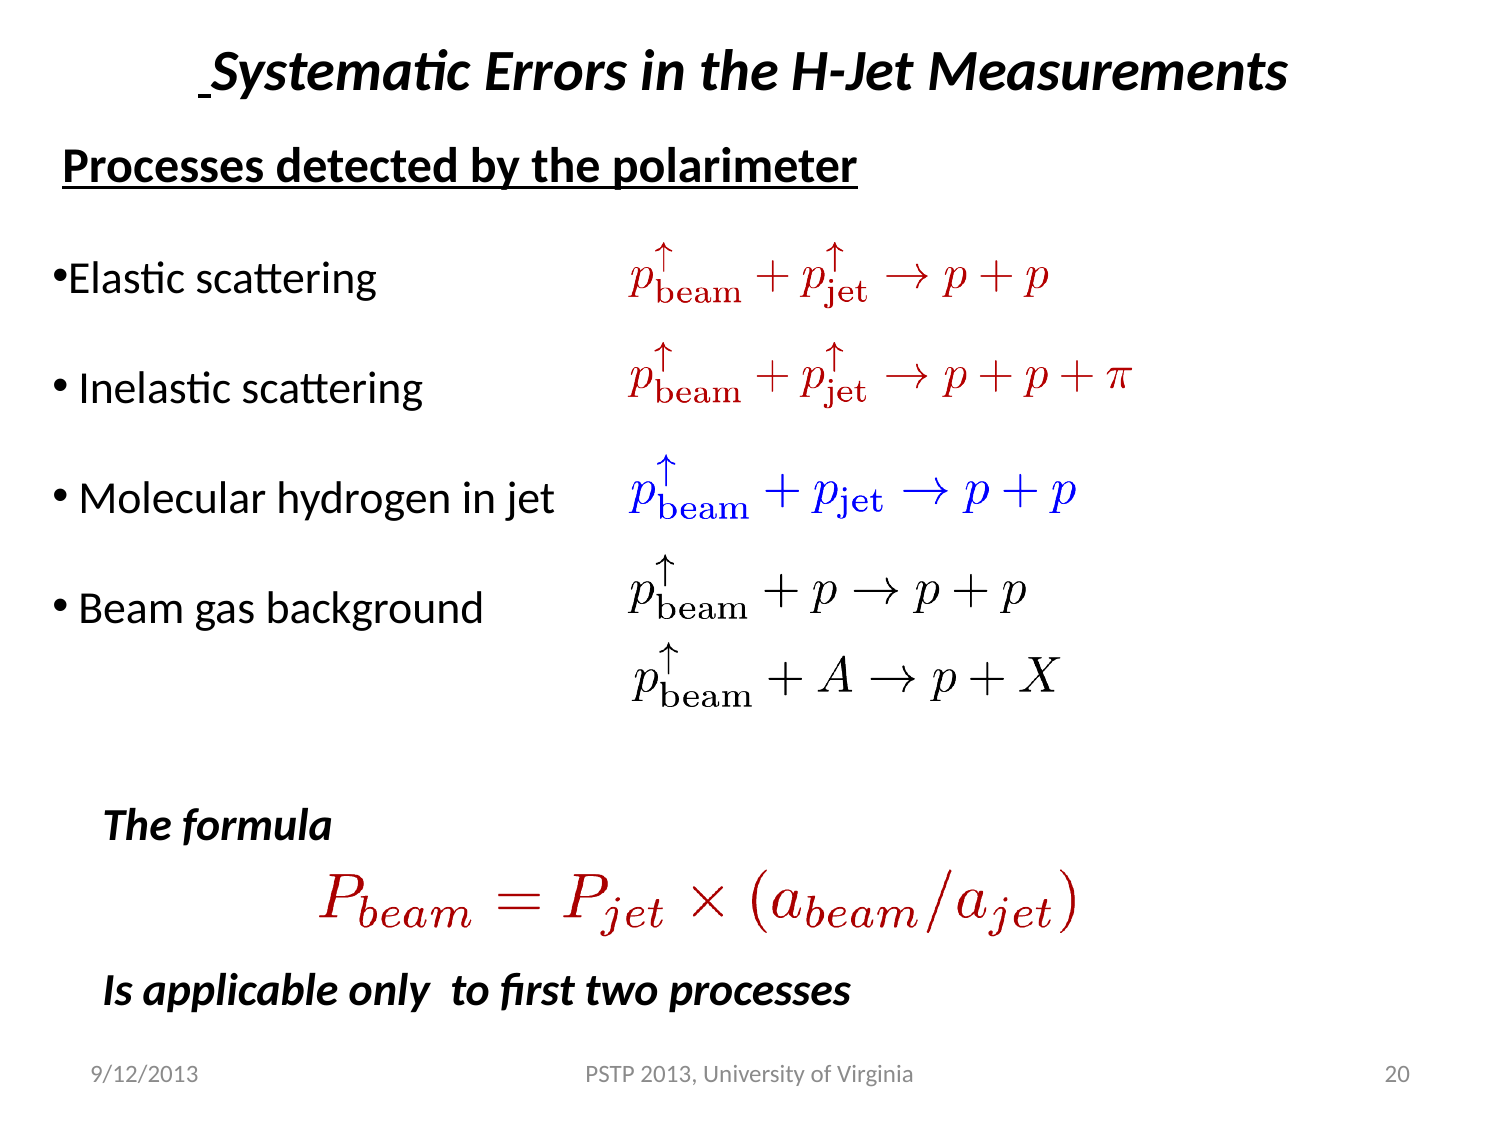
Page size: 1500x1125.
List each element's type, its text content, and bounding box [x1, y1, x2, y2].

footer PSTP 2013, University of Virginia [512, 1042, 988, 1103]
text_box The formula Is applicable only to first two processes [87, 787, 1363, 1023]
slide_number 20 [1074, 1042, 1425, 1103]
text_box Systematic Errors in the H-Jet Measurements [24, 24, 1463, 110]
picture [312, 862, 1090, 944]
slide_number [75, 1042, 425, 1103]
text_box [37, 124, 1251, 762]
